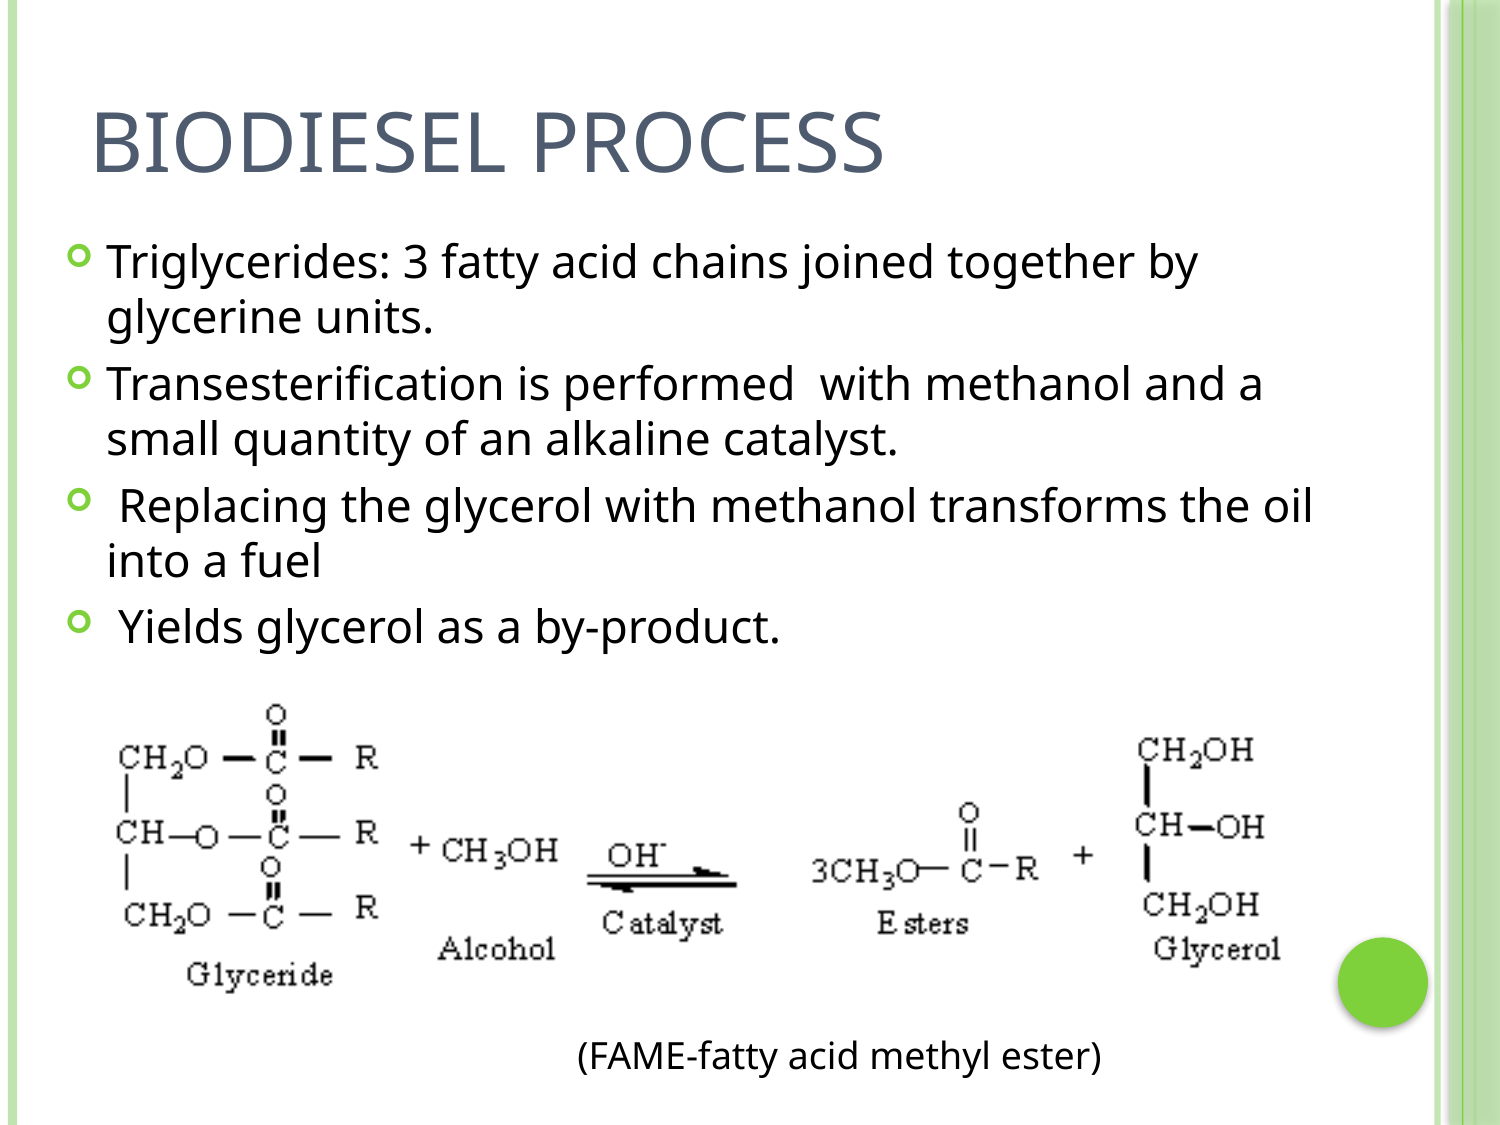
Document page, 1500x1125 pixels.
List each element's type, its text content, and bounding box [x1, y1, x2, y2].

title Biodiesel process [75, 45, 1300, 224]
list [99, 674, 1301, 1026]
list Triglycerides: 3 fatty acid chains joined together by glycerine units. Transesterification is performed with methanol and a small quantity of an alkaline catalyst. Replacing the glycerol with methanol transforms the oil into a fuel Yields glycerol as a by-product. [50, 224, 1363, 663]
text_box (FAME-fatty acid methyl ester) [562, 1024, 1338, 1085]
